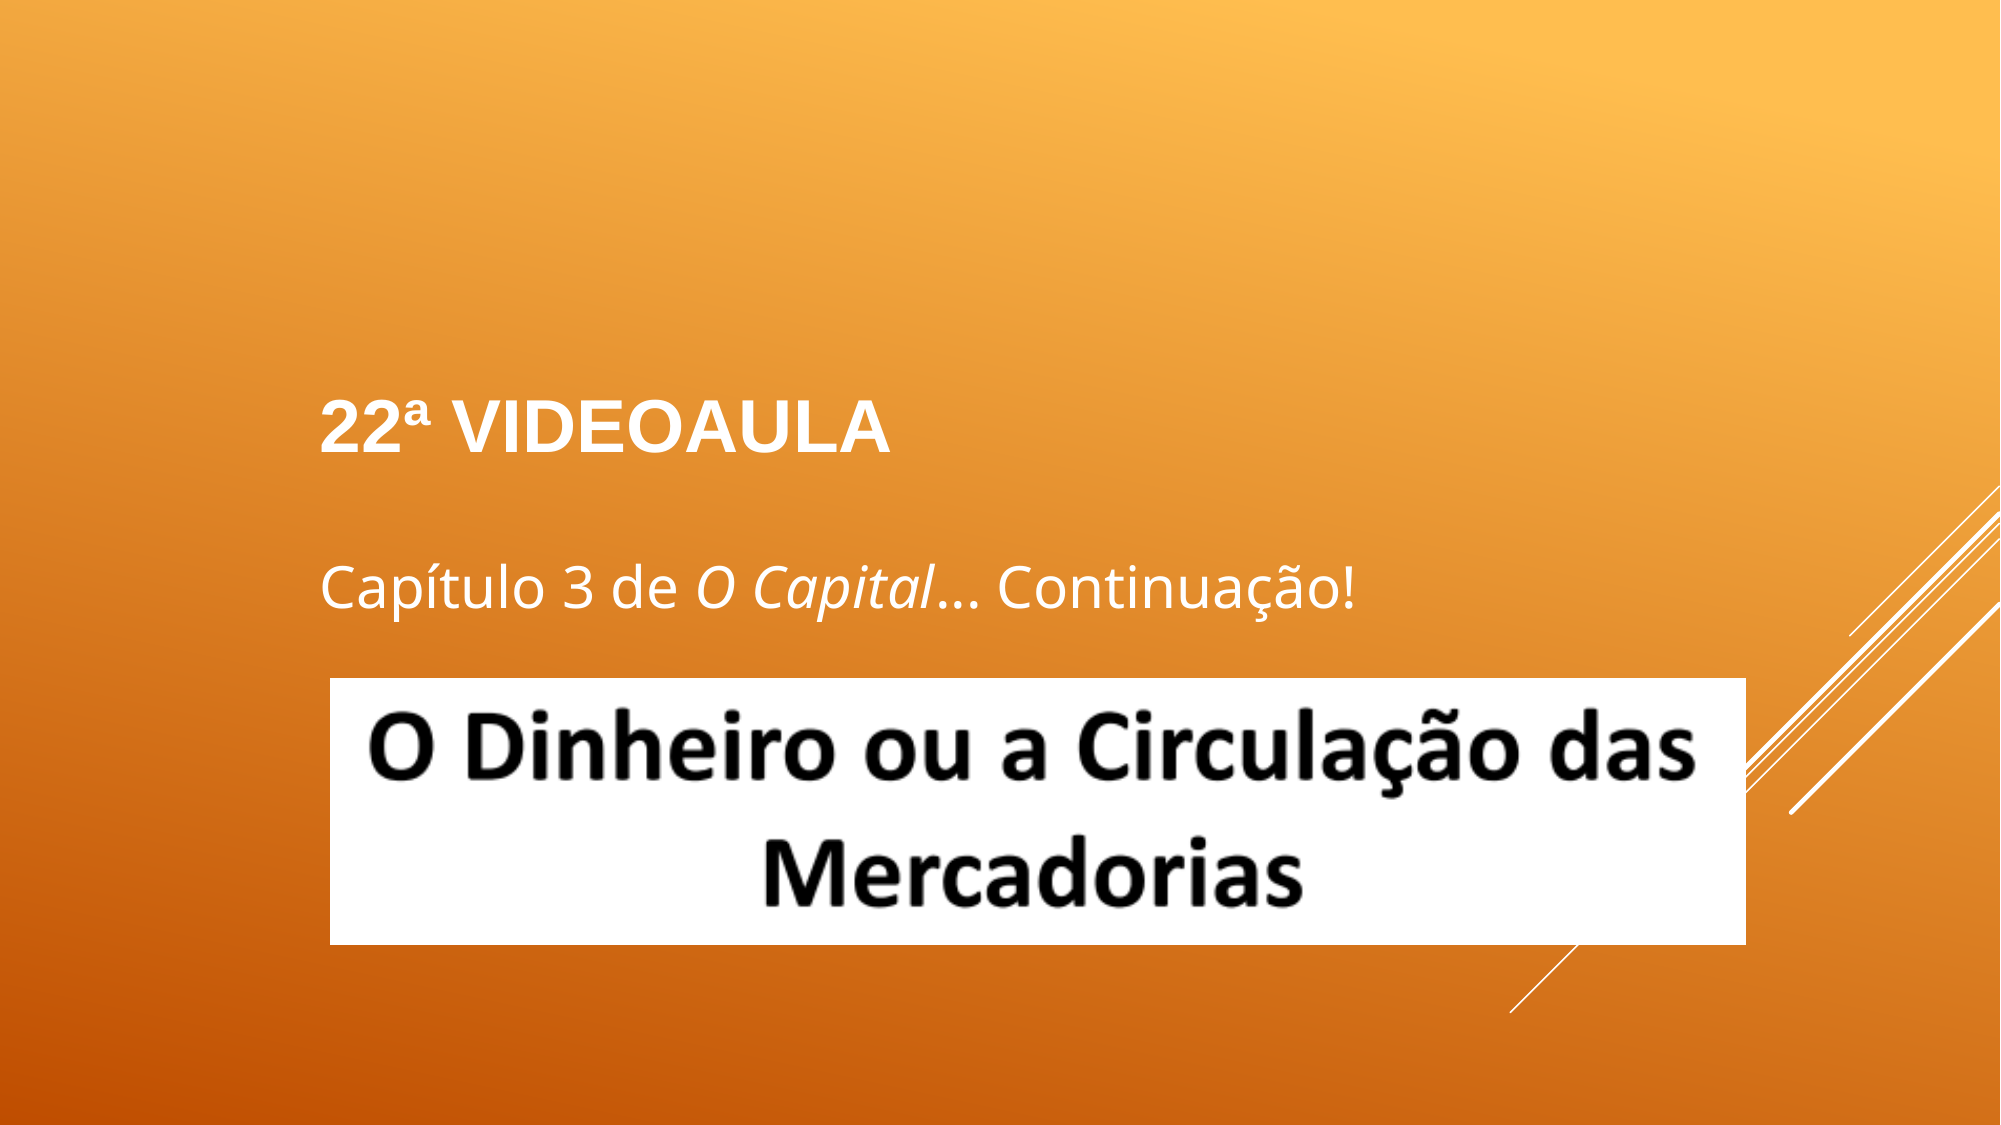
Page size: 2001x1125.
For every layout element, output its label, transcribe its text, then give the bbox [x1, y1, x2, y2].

picture [330, 678, 1746, 946]
text_box 22ª videoaula [304, 377, 2000, 542]
text_box Capítulo 3 de O Capital... Continuação! [304, 542, 2000, 620]
